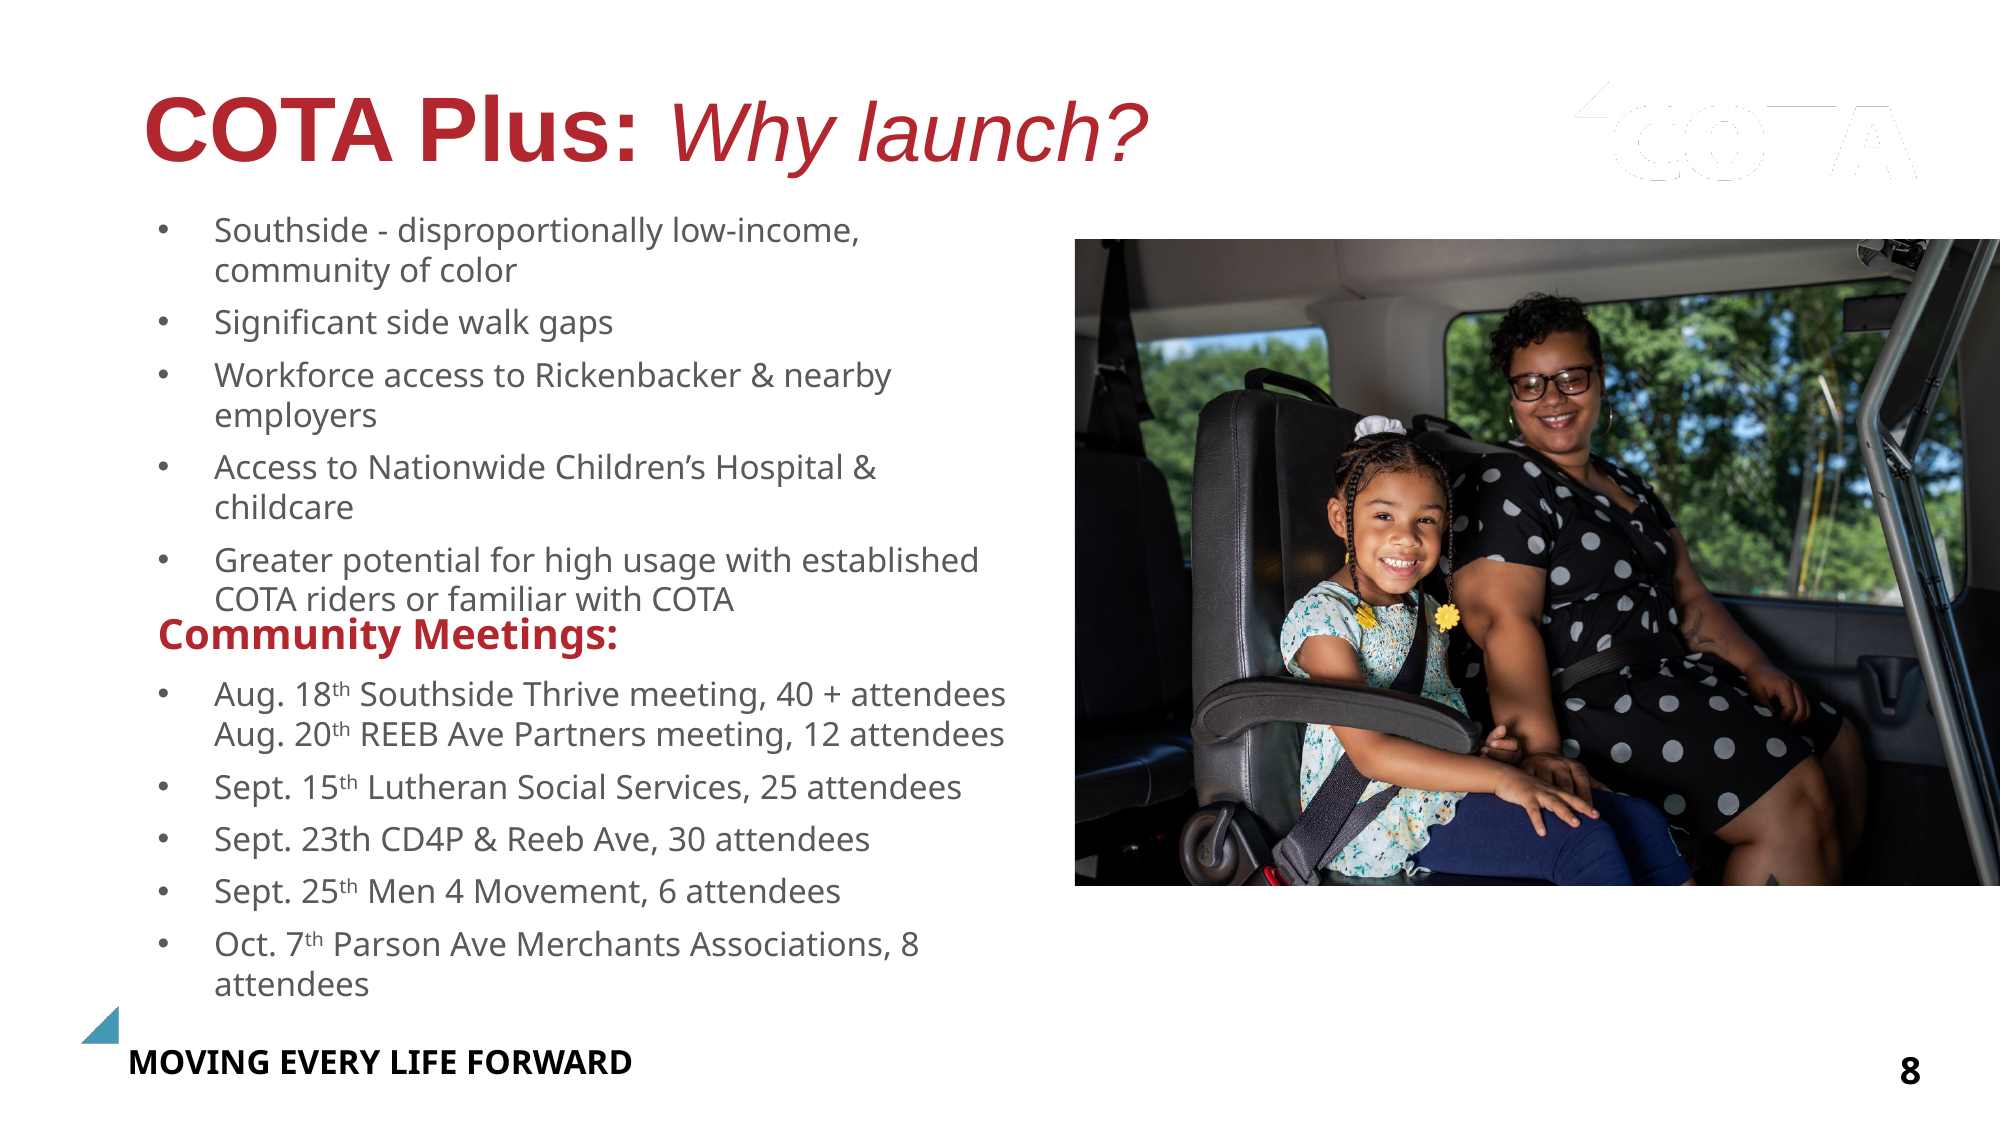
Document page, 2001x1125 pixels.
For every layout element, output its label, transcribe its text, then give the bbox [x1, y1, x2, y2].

picture [1554, 66, 1943, 205]
text_box Aug. 18th Southside Thrive meeting, 40 + attendees Aug. 20th REEB Ave Partners meeting, 12 attendees Sept. 15th Lutheran Social Services, 25 attendees Sept. 23th CD4P & Reeb Ave, 30 attendees Sept. 25th Men 4 Movement, 6 attendees Oct. 7th Parson Ave Merchants Associations, 8 attendees [143, 666, 1044, 1011]
text_box Community Meetings: [143, 600, 894, 666]
text_box Southside - disproportionally low-income, community of color Significant side walk gaps Workforce access to Rickenbacker & nearby employers Access to Nationwide Children’s Hospital & childcare Greater potential for high usage with established COTA riders or familiar with COTA [143, 201, 1037, 666]
picture [24, 977, 183, 1112]
text_box COTA Plus: Why launch? [143, 81, 1601, 185]
picture [166, 1066, 177, 1070]
picture [1074, 239, 2000, 886]
